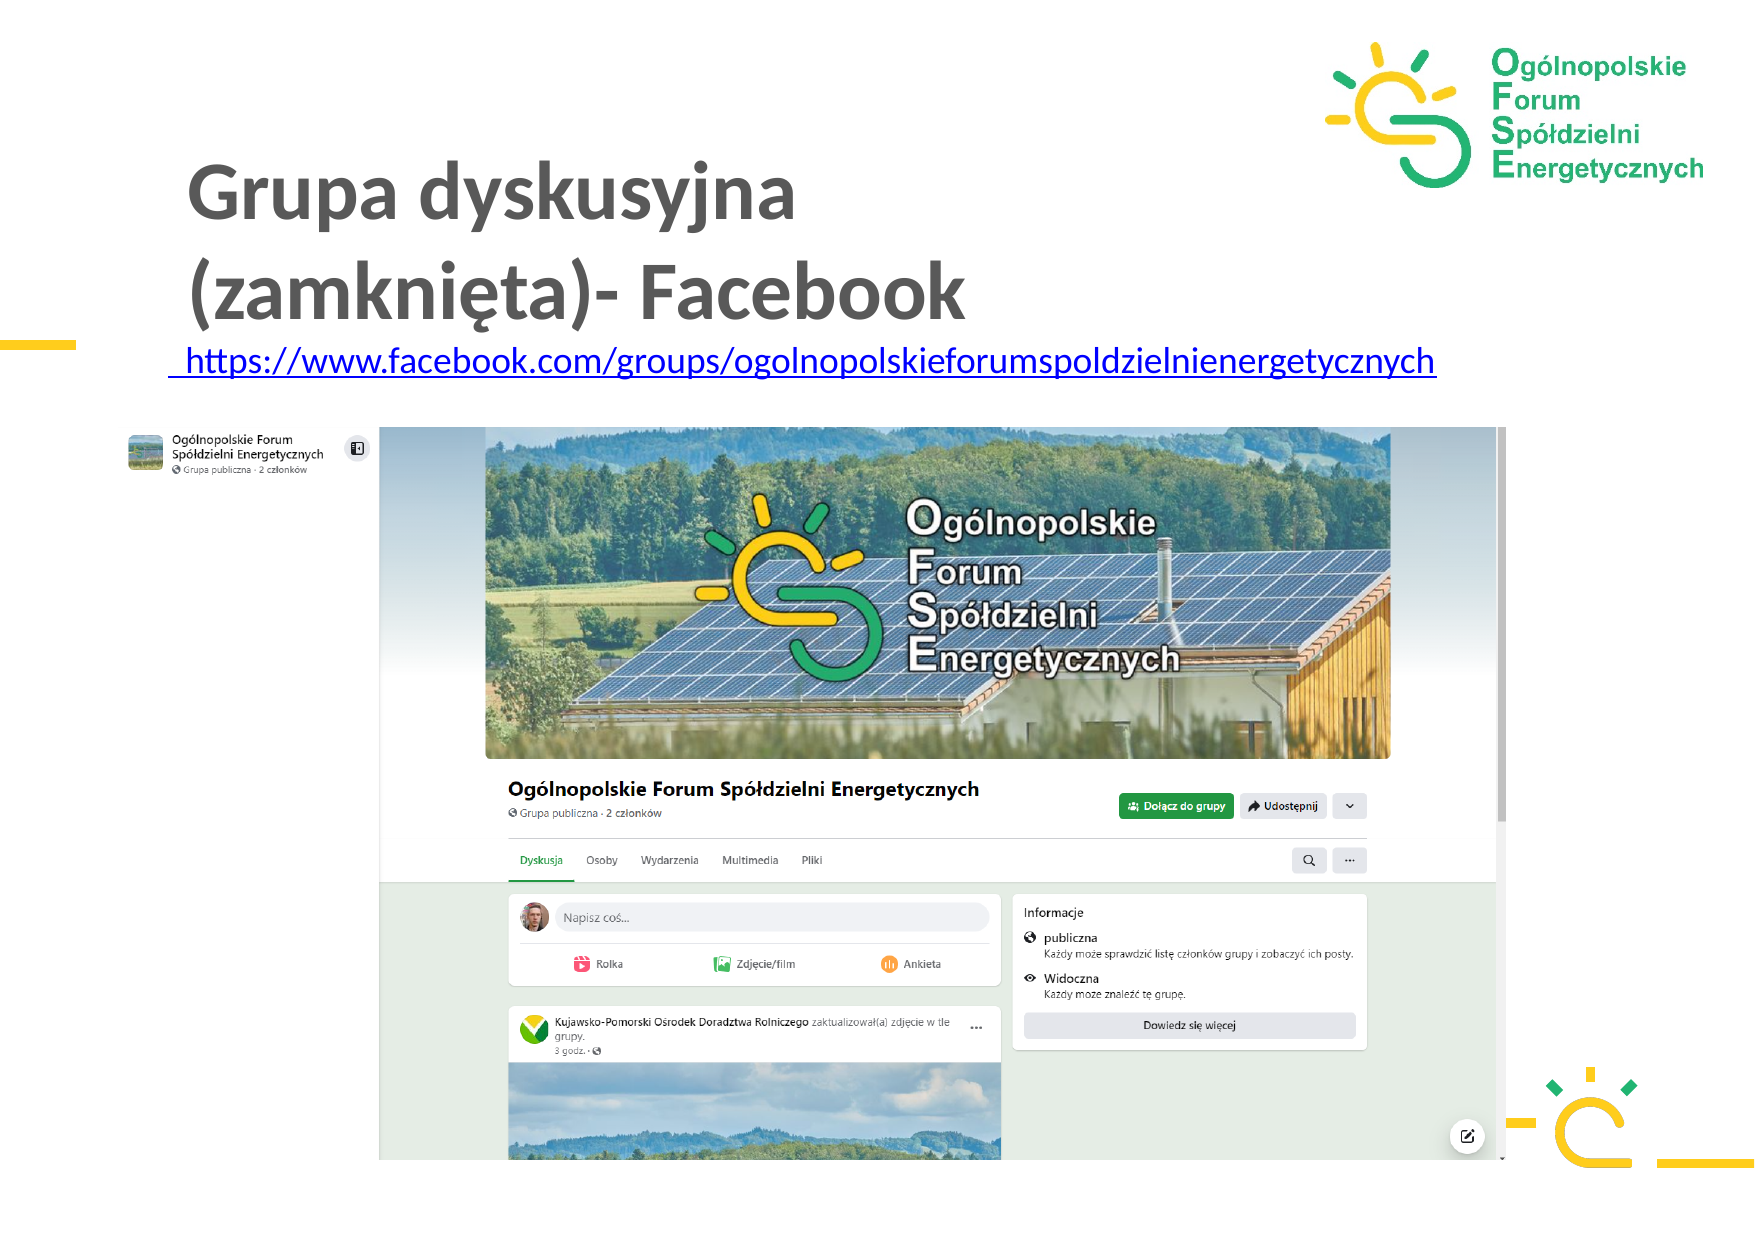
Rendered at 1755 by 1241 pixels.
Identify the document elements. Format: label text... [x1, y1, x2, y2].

picture [1552, 1094, 1632, 1171]
picture [1325, 42, 1703, 188]
list Grupa dyskusyjna (zamknięta)- Facebook https://www.facebook.com/groups/ogolnopolskieforumspoldzielnienergetycznych [168, 136, 1456, 425]
picture [118, 427, 1506, 1160]
